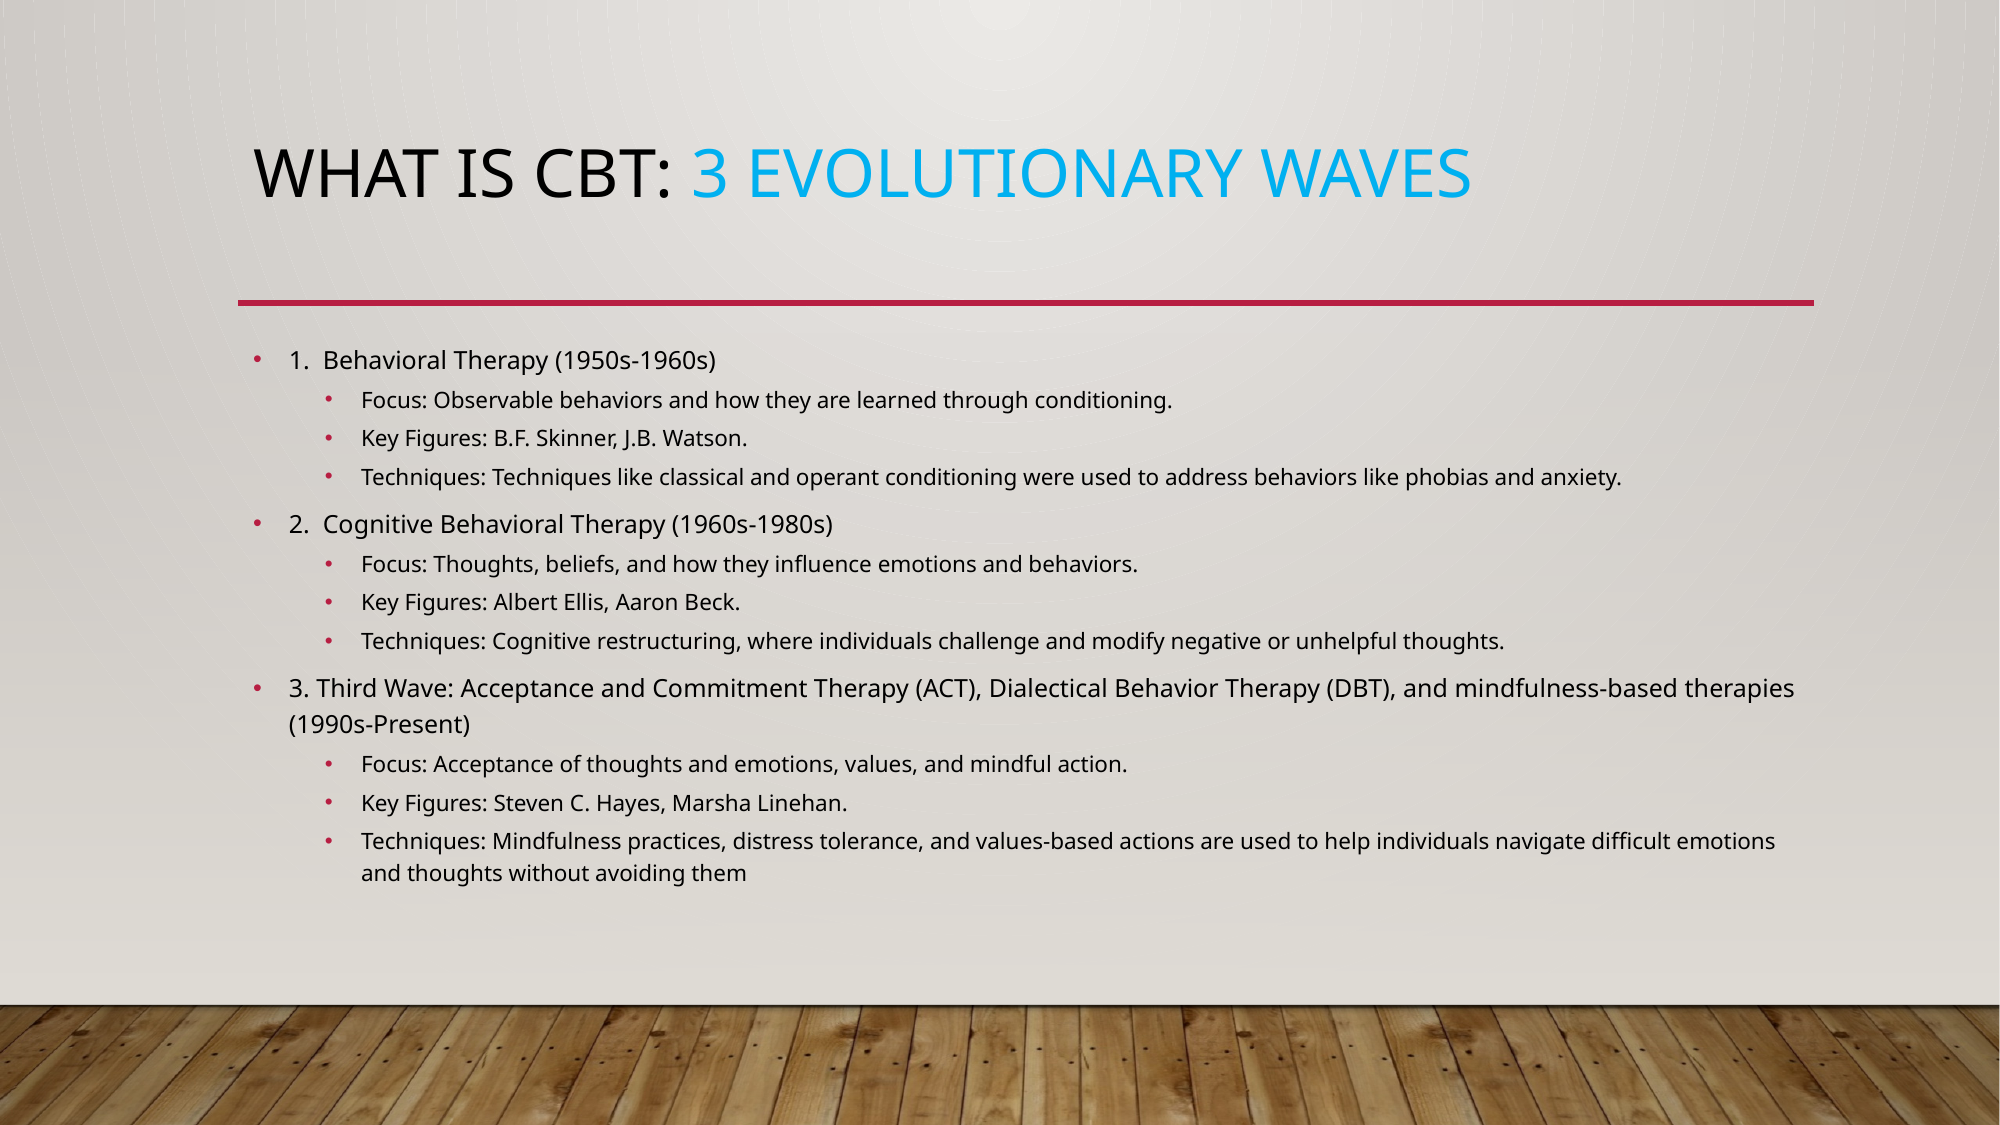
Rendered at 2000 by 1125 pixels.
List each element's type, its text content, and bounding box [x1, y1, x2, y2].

title What is CBT: 3 Evolutionary Waves [238, 131, 1813, 305]
list 1. Behavioral Therapy (1950s-1960s) Focus: Observable behaviors and how they are learned through conditioning. Key Figures: B.F. Skinner, J.B. Watson. Techniques: Techniques like classical and operant conditioning were used to address behaviors like phobias and anxiety. 2. Cognitive Behavioral Therapy (1960s-1980s) Focus: Thoughts, beliefs, and how they influence emotions and behaviors. Key Figures: Albert Ellis, Aaron Beck. Techniques: Cognitive restructuring, where individuals challenge and modify negative or unhelpful thoughts. 3. Third Wave: Acceptance and Commitment Therapy (ACT), Dialectical Behavior Therapy (DBT), and mindfulness-based therapies (1990s-Present) Focus: Acceptance of thoughts and emotions, values, and mindful action. Key Figures: Steven C. Hayes, Marsha Linehan. Techniques: Mindfulness practices, distress tolerance, and values-based actions are used to help individuals navigate difficult emotions and thoughts without avoiding them [238, 330, 1813, 897]
picture [0, 1005, 2000, 1125]
